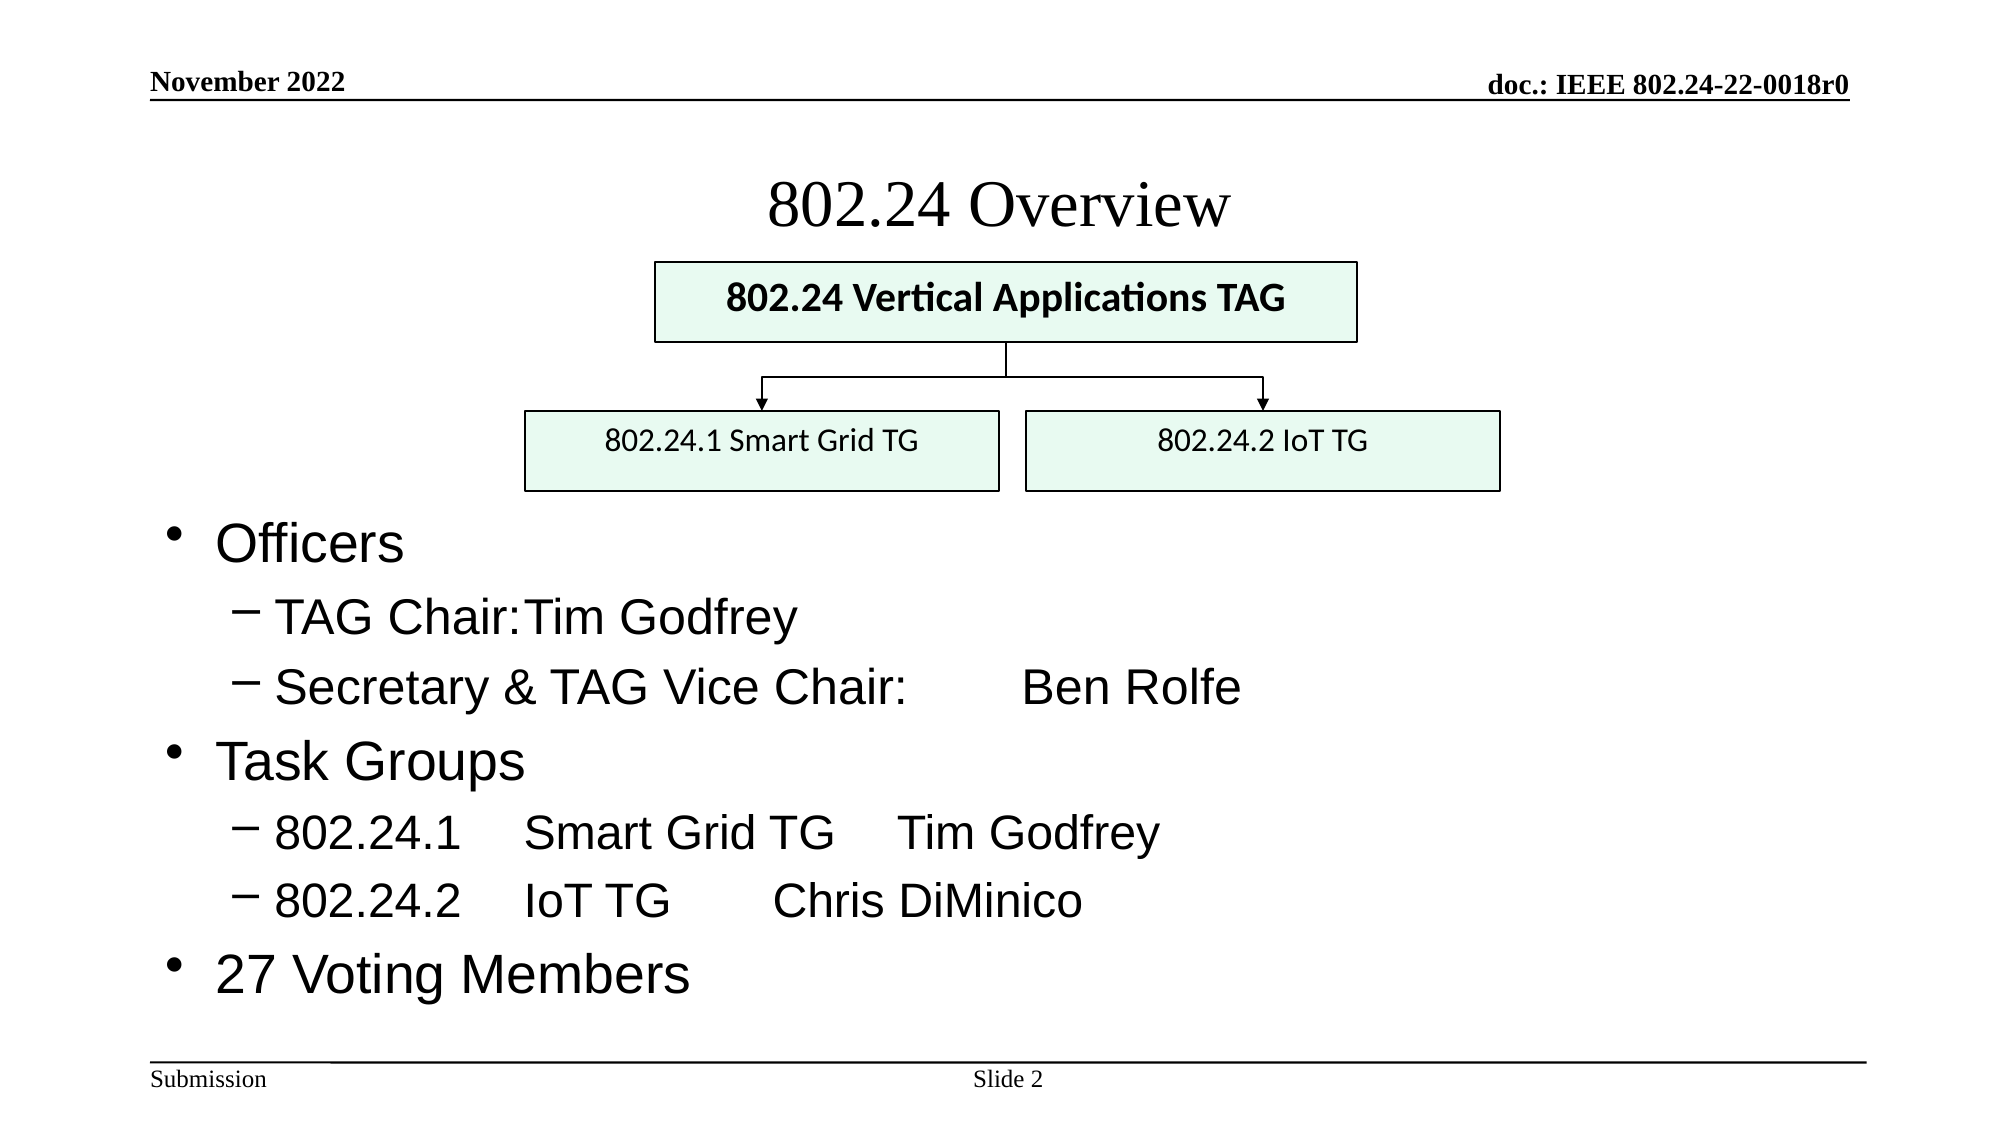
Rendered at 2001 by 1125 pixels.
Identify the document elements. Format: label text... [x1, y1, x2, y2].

list Officers TAG Chair: Tim Godfrey Secretary & TAG Vice Chair: Ben Rolfe Task Groups 802.24.1 Smart Grid TG Tim Godfrey 802.24.2 IoT TG Chris DiMinico 27 Voting Members [150, 500, 1863, 1013]
slide_number Slide 2 [972, 1062, 1044, 1093]
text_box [524, 262, 1500, 491]
title 802.24 Overview [150, 112, 1850, 288]
